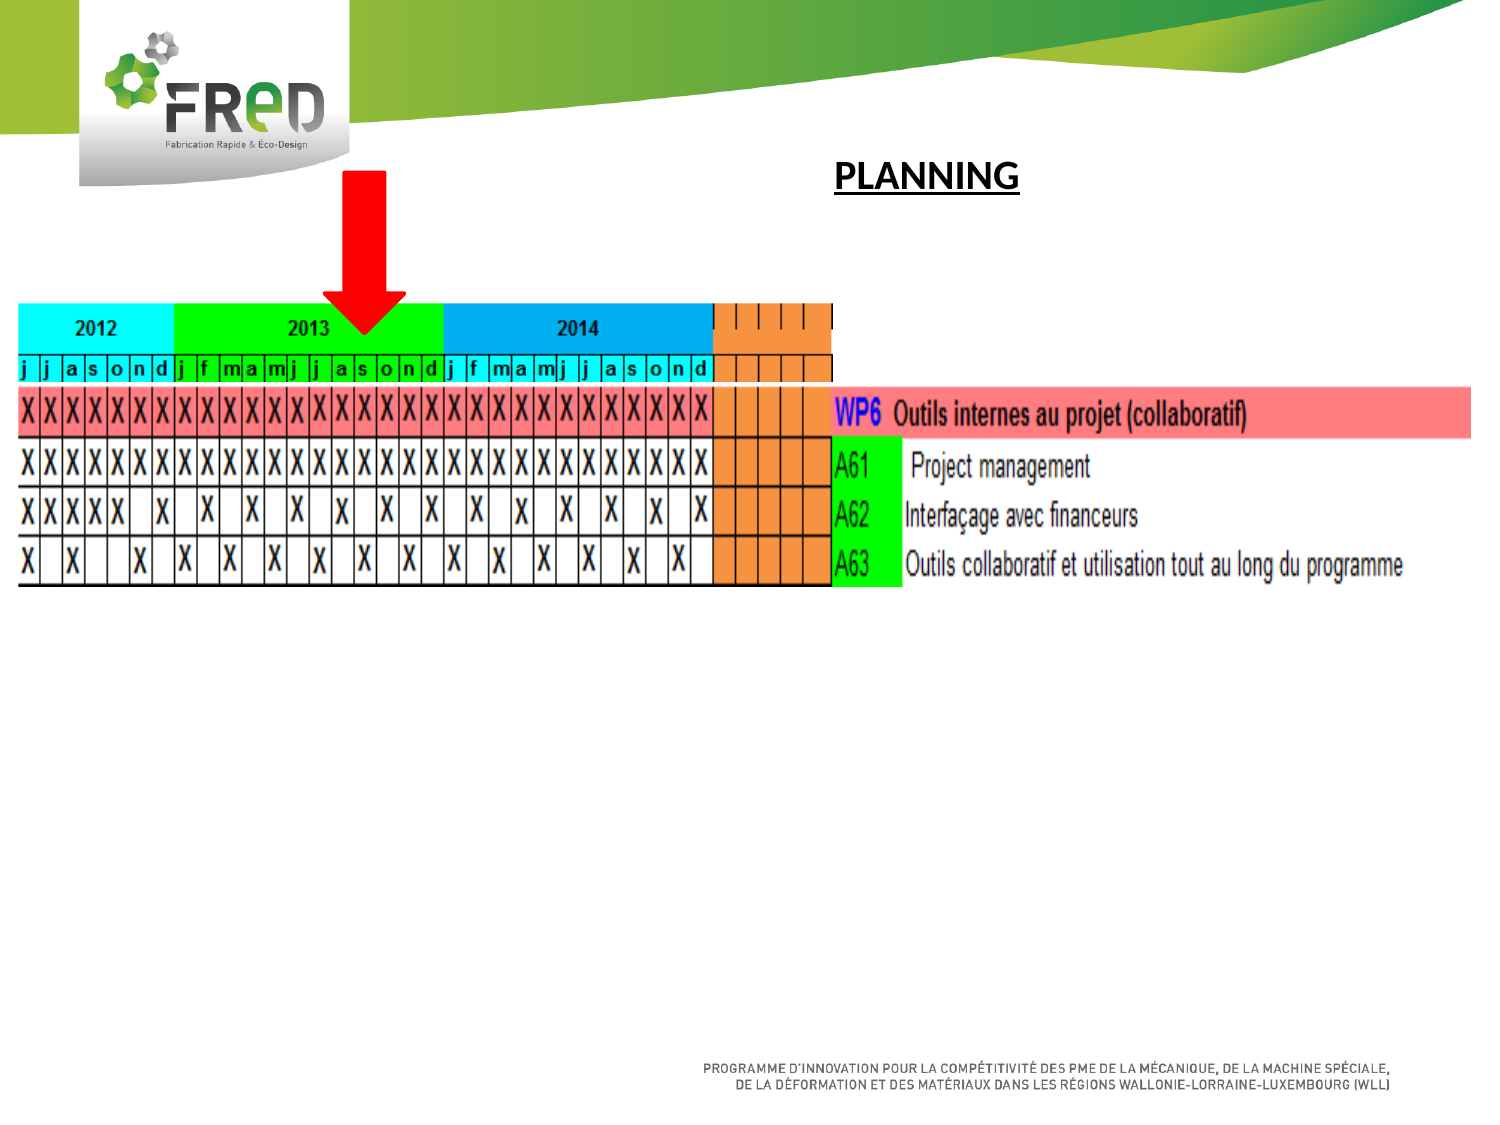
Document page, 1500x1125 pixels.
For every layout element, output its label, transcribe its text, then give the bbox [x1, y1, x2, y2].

picture [0, 0, 1500, 1125]
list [17, 385, 1471, 587]
title PLANNING [383, 125, 1471, 220]
text_box [322, 170, 407, 301]
